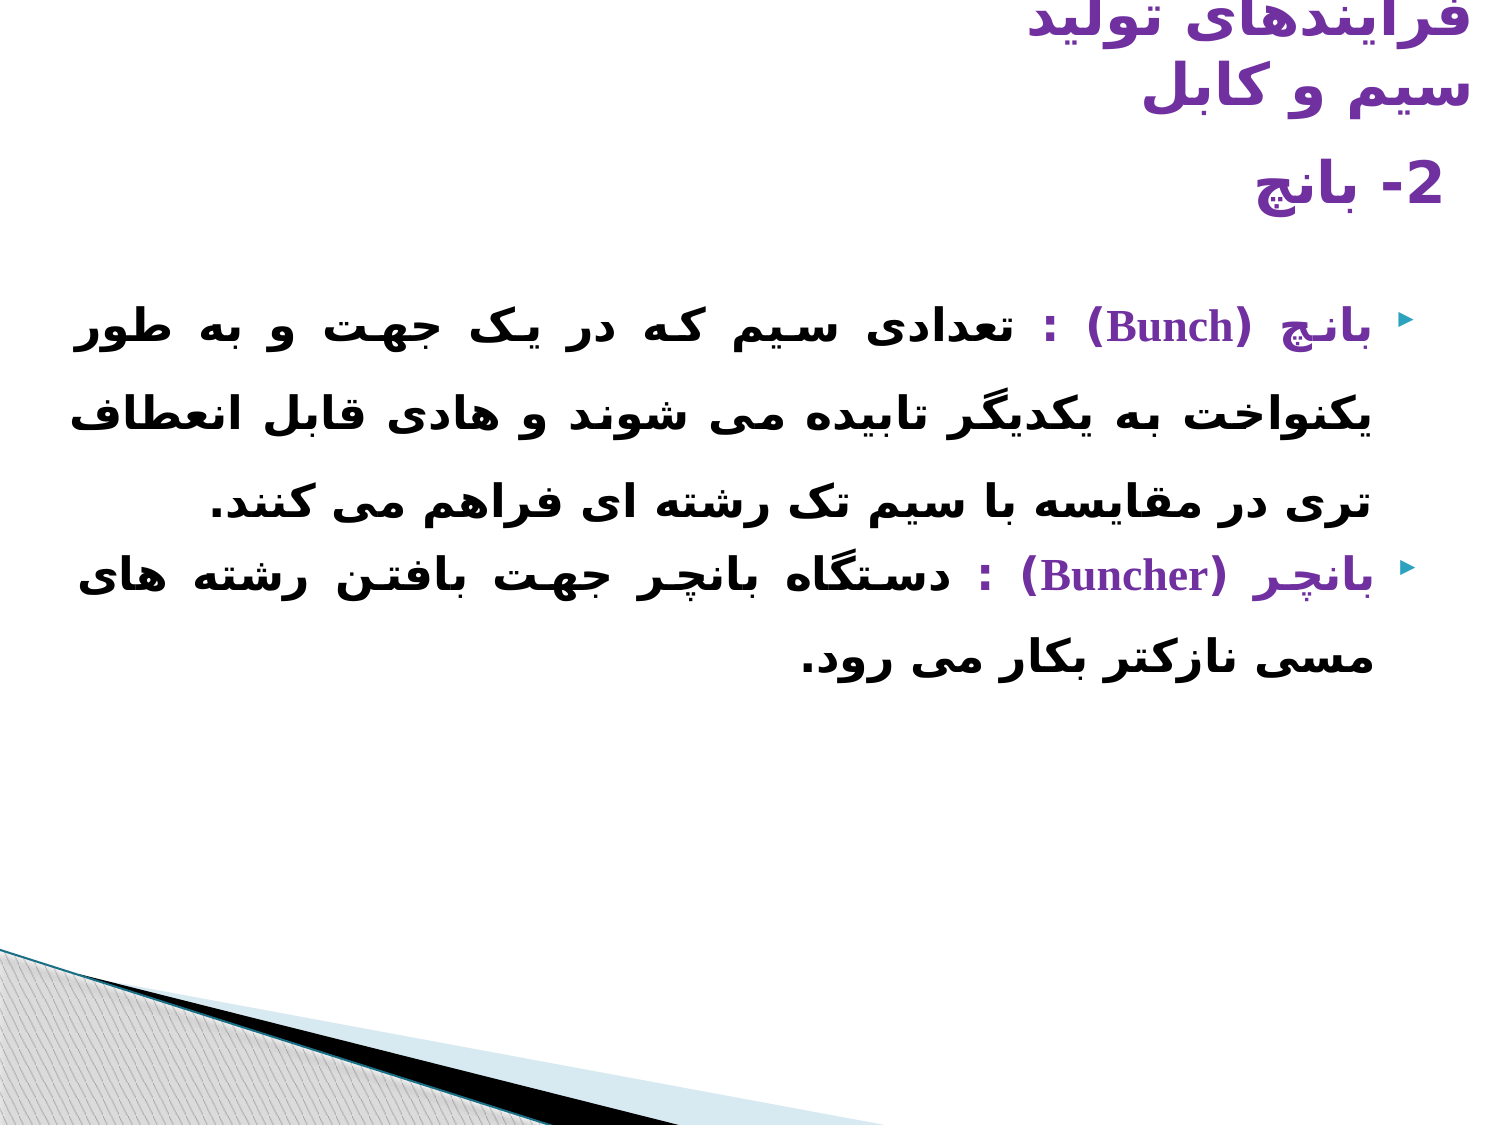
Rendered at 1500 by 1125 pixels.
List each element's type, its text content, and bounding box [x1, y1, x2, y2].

text_box بانچر (Buncher) : دستگاه بانچر جهت بافتن رشته های مسی نازکتر بکار می رود. [53, 509, 1451, 654]
title 2- بانچ [1234, 125, 1461, 282]
text_box فرایندهای تولید سیم و کابل [872, 0, 1489, 125]
text_box بانچ (Bunch) : تعدادی سیم که در یک جهت و به طور یکنواخت به یکدیگر تابیده می شوند و هادی قابل انعطاف تری در مقایسه با سیم تک رشته ای فراهم می کنند. [51, 255, 1449, 459]
